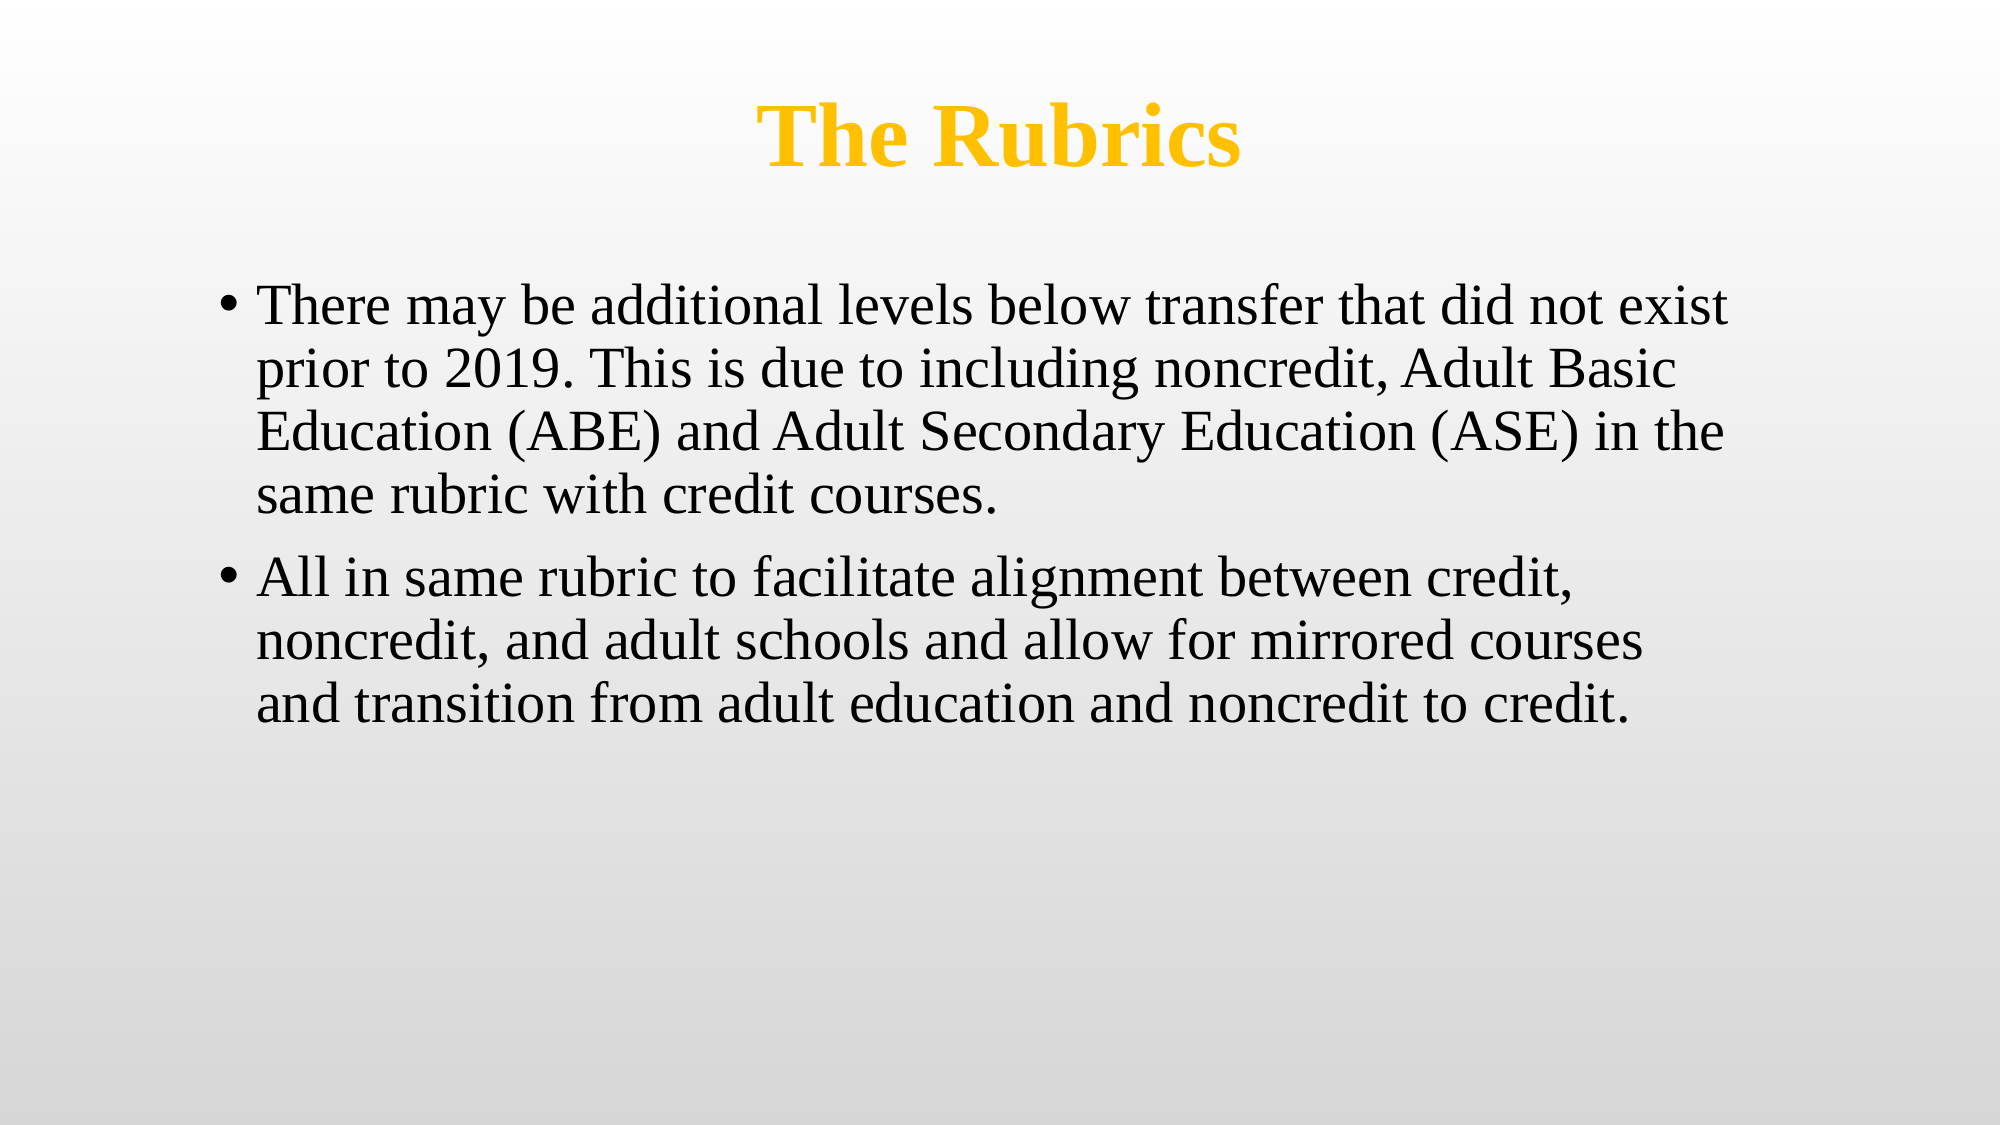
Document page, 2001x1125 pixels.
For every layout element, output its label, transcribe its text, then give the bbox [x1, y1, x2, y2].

list There may be additional levels below transfer that did not exist prior to 2019. This is due to including noncredit, Adult Basic Education (ABE) and Adult Secondary Education (ASE) in the same rubric with credit courses. All in same rubric to facilitate alignment between credit, noncredit, and adult schools and allow for mirrored courses and transition from adult education and noncredit to credit. [203, 266, 1750, 1091]
title The Rubrics [137, 55, 1863, 219]
